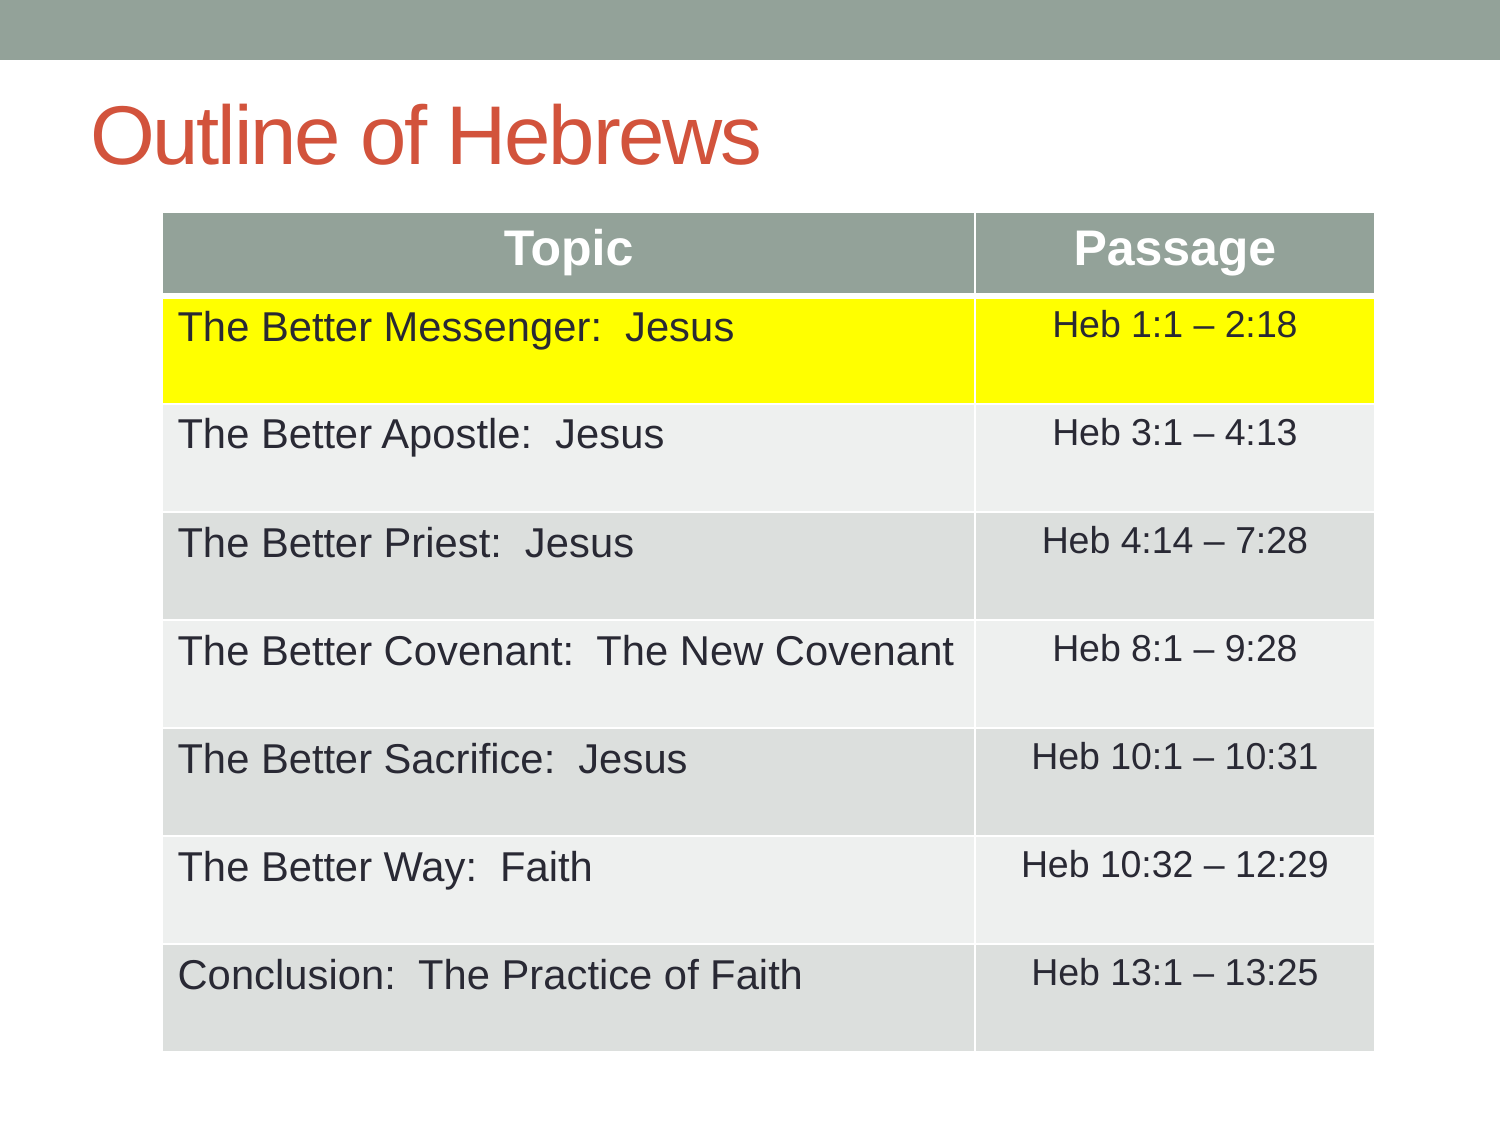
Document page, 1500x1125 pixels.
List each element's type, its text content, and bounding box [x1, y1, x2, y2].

table_cell The Better Sacrifice: Jesus [163, 729, 974, 835]
table_cell Heb 3:1 – 4:13 [976, 405, 1374, 511]
table_cell The Better Priest: Jesus [163, 513, 974, 619]
table_cell Heb 8:1 – 9:28 [976, 621, 1374, 727]
table_cell Heb 1:1 – 2:18 [976, 299, 1374, 403]
table_header Passage [976, 213, 1374, 293]
table_cell The Better Way: Faith [163, 837, 974, 943]
table_cell Heb 10:1 – 10:31 [976, 729, 1374, 835]
title Outline of Hebrews [75, 50, 1425, 213]
table_cell Conclusion: The Practice of Faith [163, 945, 974, 1051]
table_cell Heb 4:14 – 7:28 [976, 513, 1374, 619]
table_cell The Better Messenger: Jesus [163, 299, 974, 403]
table_cell The Better Apostle: Jesus [163, 405, 974, 511]
table_header Topic [163, 213, 974, 293]
table_cell Heb 10:32 – 12:29 [976, 837, 1374, 943]
table_cell The Better Covenant: The New Covenant [163, 621, 974, 727]
table_cell Heb 13:1 – 13:25 [976, 945, 1374, 1051]
